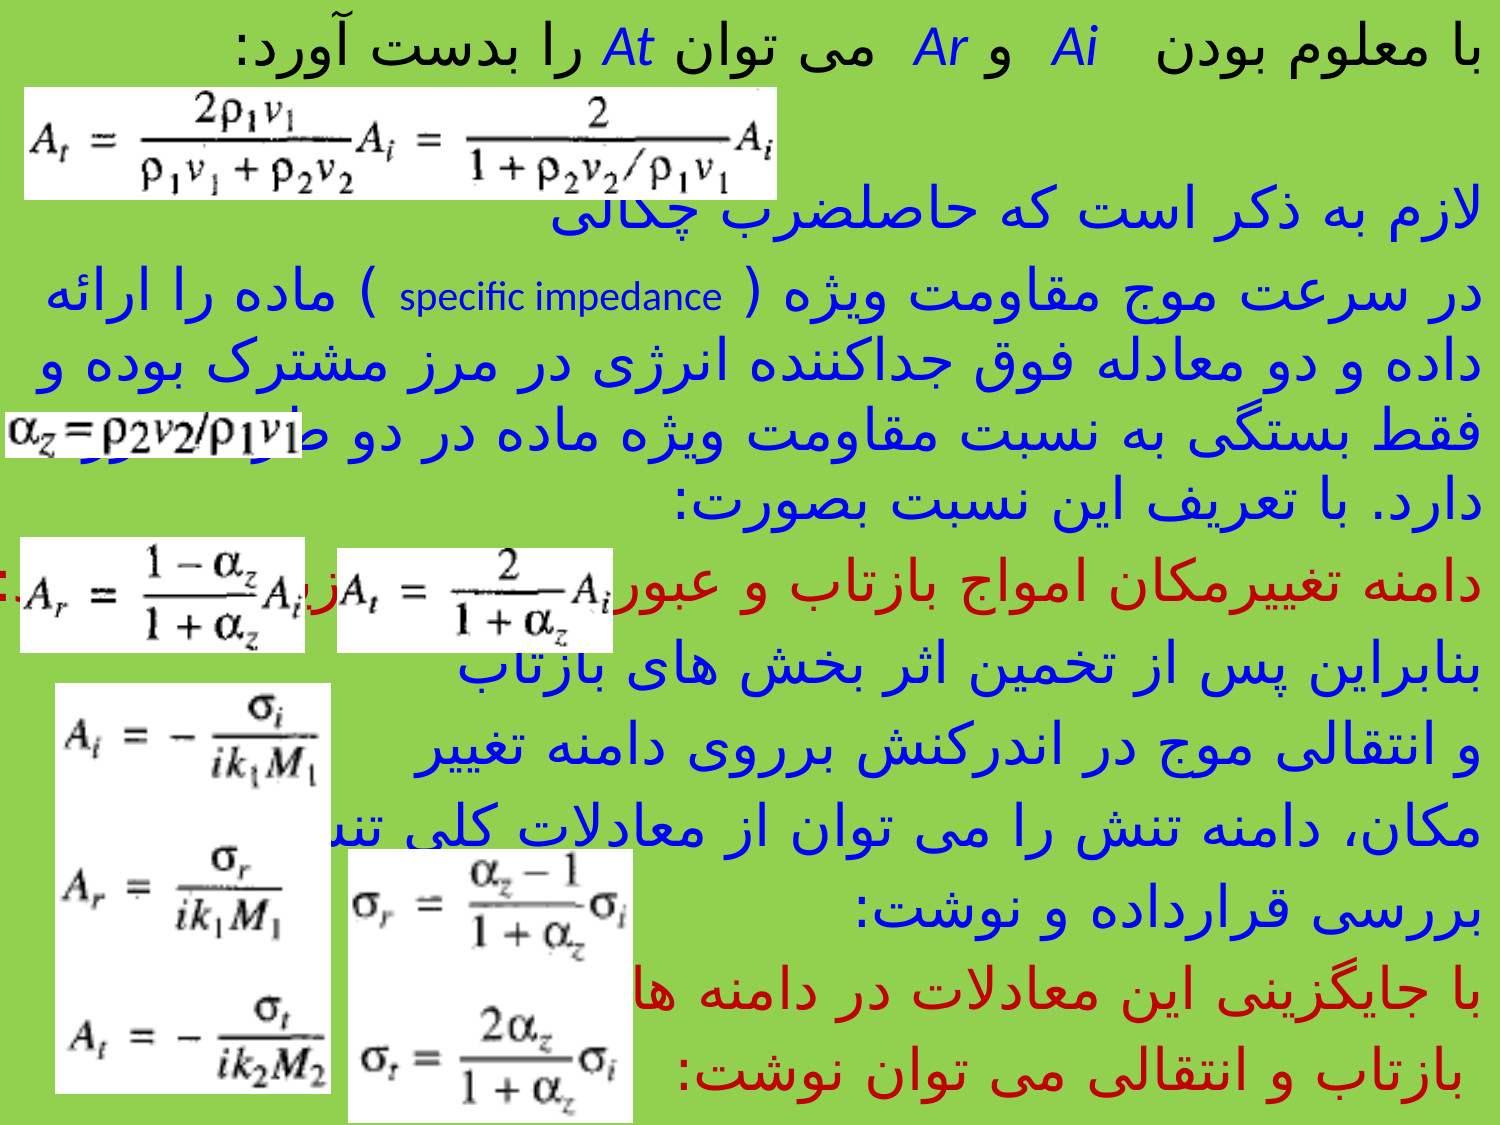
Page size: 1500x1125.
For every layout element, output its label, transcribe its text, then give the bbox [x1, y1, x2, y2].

list با معلوم بودن Ai و Ar می توان At را بدست آورد: لازم به ذکر است که حاصلضرب چگالی در سرعت موج مقاومت ویژه ( specific impedance ) ماده را ارائه داده و دو معادله فوق جداکننده انرژی در مرز مشترک بوده و فقط بستگی به نسبت مقاومت ویژه ماده در دو طرف مرز دارد. با تعریف این نسبت بصورت: دامنه تغییرمکان امواج بازتاب و عبورب بصورت زیر خواهد بود: بنابراین پس از تخمین اثر بخش های بازتاب و انتقالی موج در اندرکنش برروی دامنه تغییر مکان، دامنه تنش را می توان از معادلات کلی تنش مورد بررسی قرارداده و نوشت: با جایگزینی این معادلات در دامنه های امواج بازتاب و انتقالی می توان نوشت: [0, 0, 1500, 1125]
picture [19, 537, 305, 653]
picture [55, 682, 332, 1094]
picture [5, 412, 302, 459]
picture [348, 849, 634, 1123]
picture [337, 548, 613, 653]
picture [24, 87, 778, 201]
